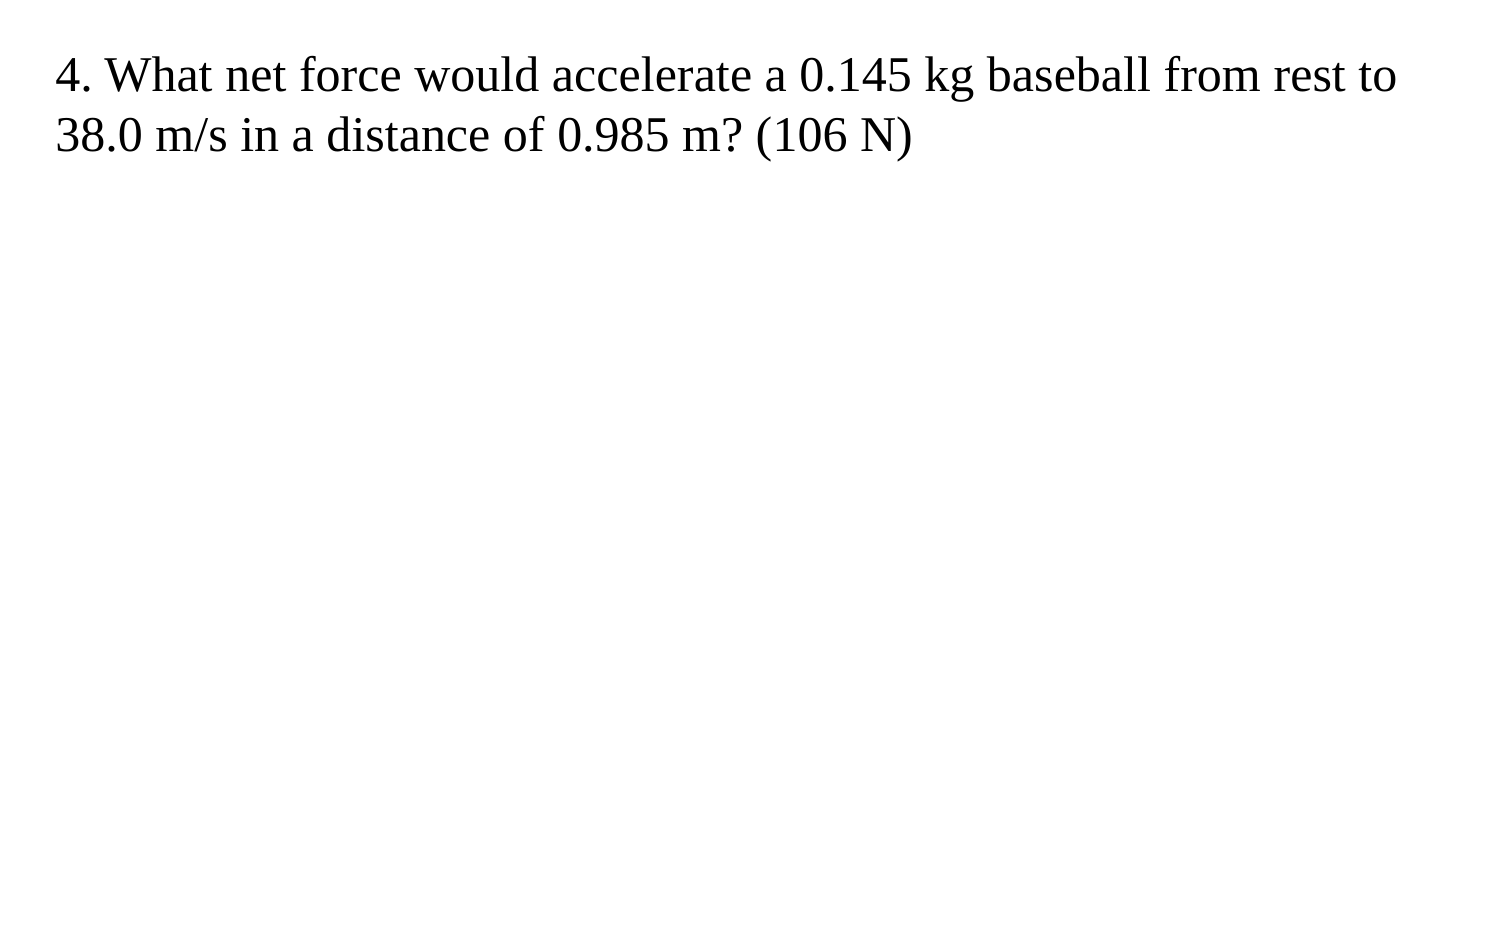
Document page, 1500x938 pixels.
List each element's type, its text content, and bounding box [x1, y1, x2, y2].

text_box 4. What net force would accelerate a 0.145 kg baseball from rest to 38.0 m/s in a distance of 0.985 m? (106 N) [40, 34, 1456, 169]
